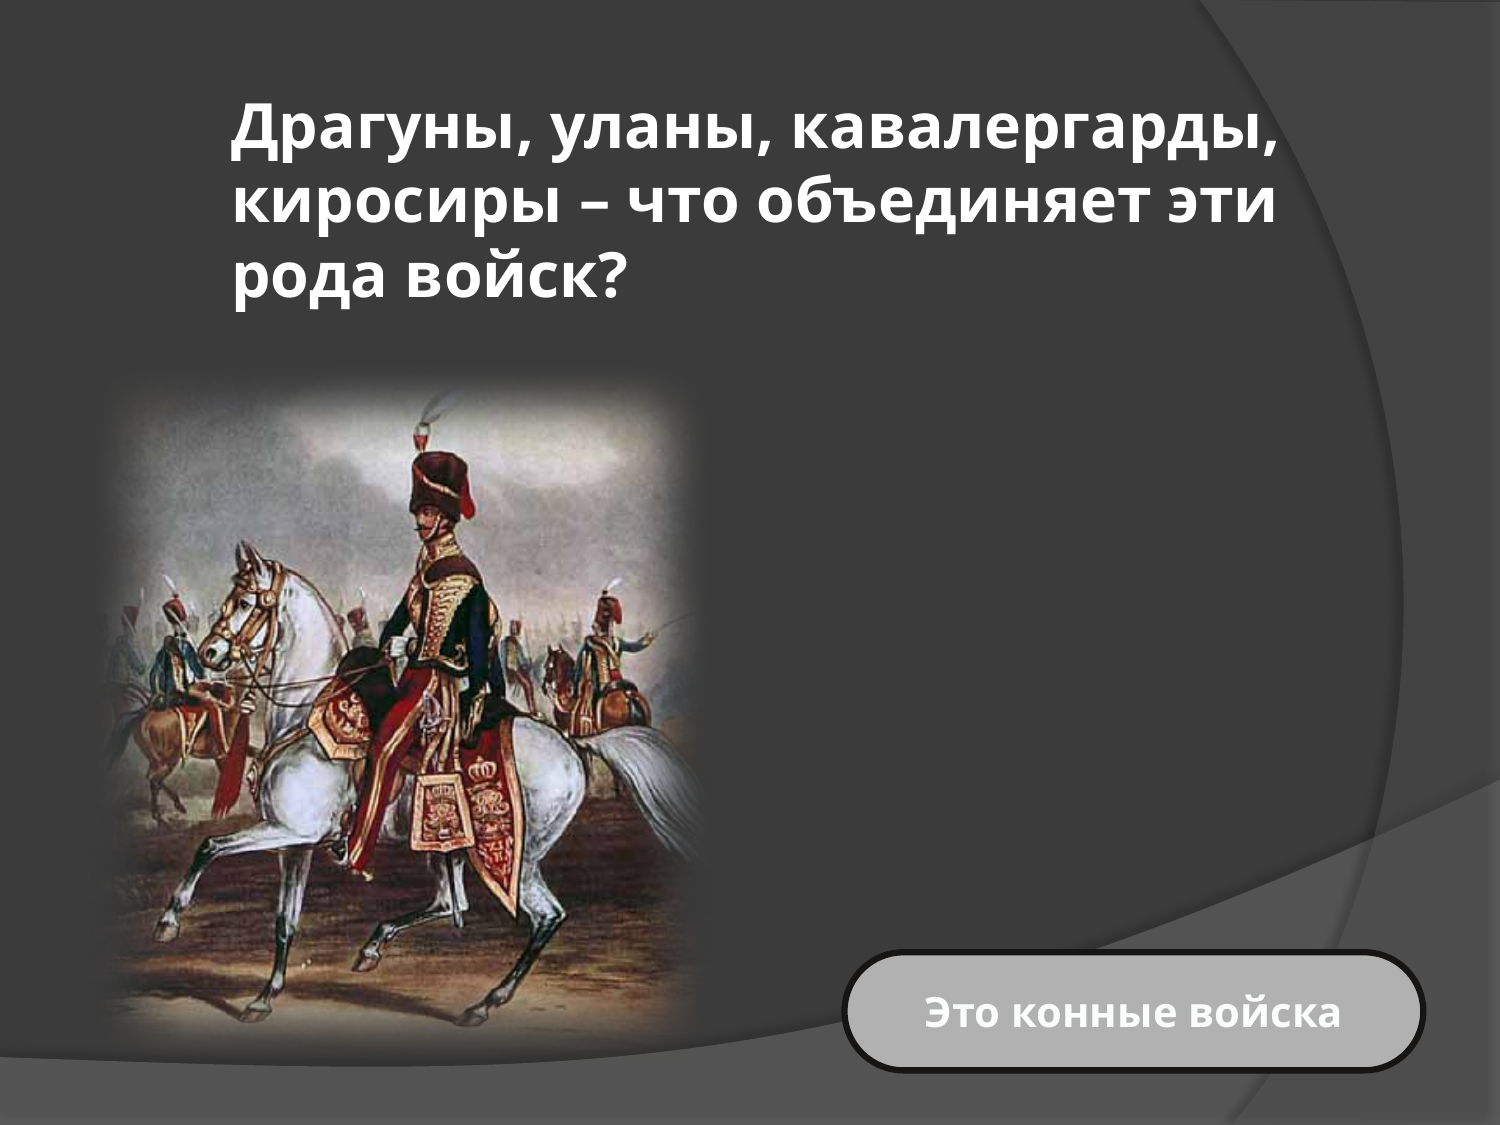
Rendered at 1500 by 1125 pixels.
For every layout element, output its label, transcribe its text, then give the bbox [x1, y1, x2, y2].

text_box Это конные войска [842, 950, 1425, 1072]
picture [88, 361, 714, 1065]
list Драгуны, уланы, кавалергарды, киросиры – что объединяет эти рода войск? [147, 78, 1373, 568]
